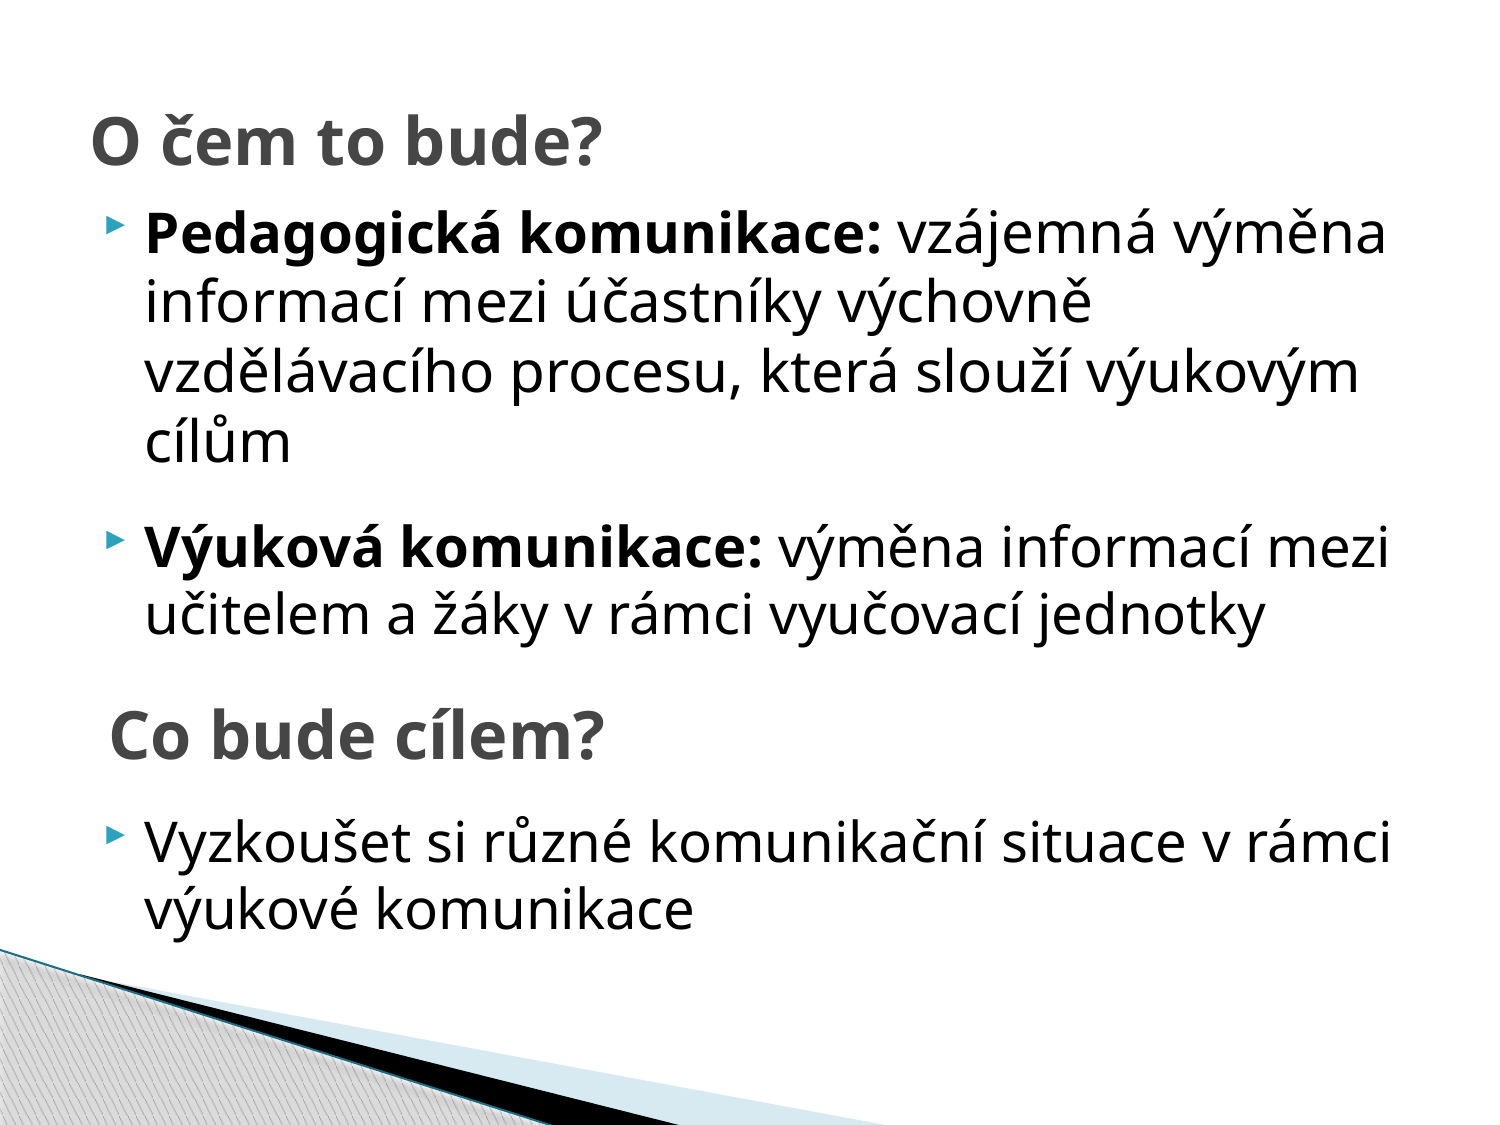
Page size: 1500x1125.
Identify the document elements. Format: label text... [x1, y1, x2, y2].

text_box Co bude cílem? [93, 679, 1444, 868]
title O čem to bude? [75, 45, 1425, 233]
list Pedagogická komunikace: vzájemná výměna informací mezi účastníky výchovně vzdělávacího procesu, která slouží výukovým cílům Výuková komunikace: výměna informací mezi učitelem a žáky v rámci vyučovací jednotky Vyzkoušet si různé komunikační situace v rámci výukové komunikace [70, 187, 1421, 985]
